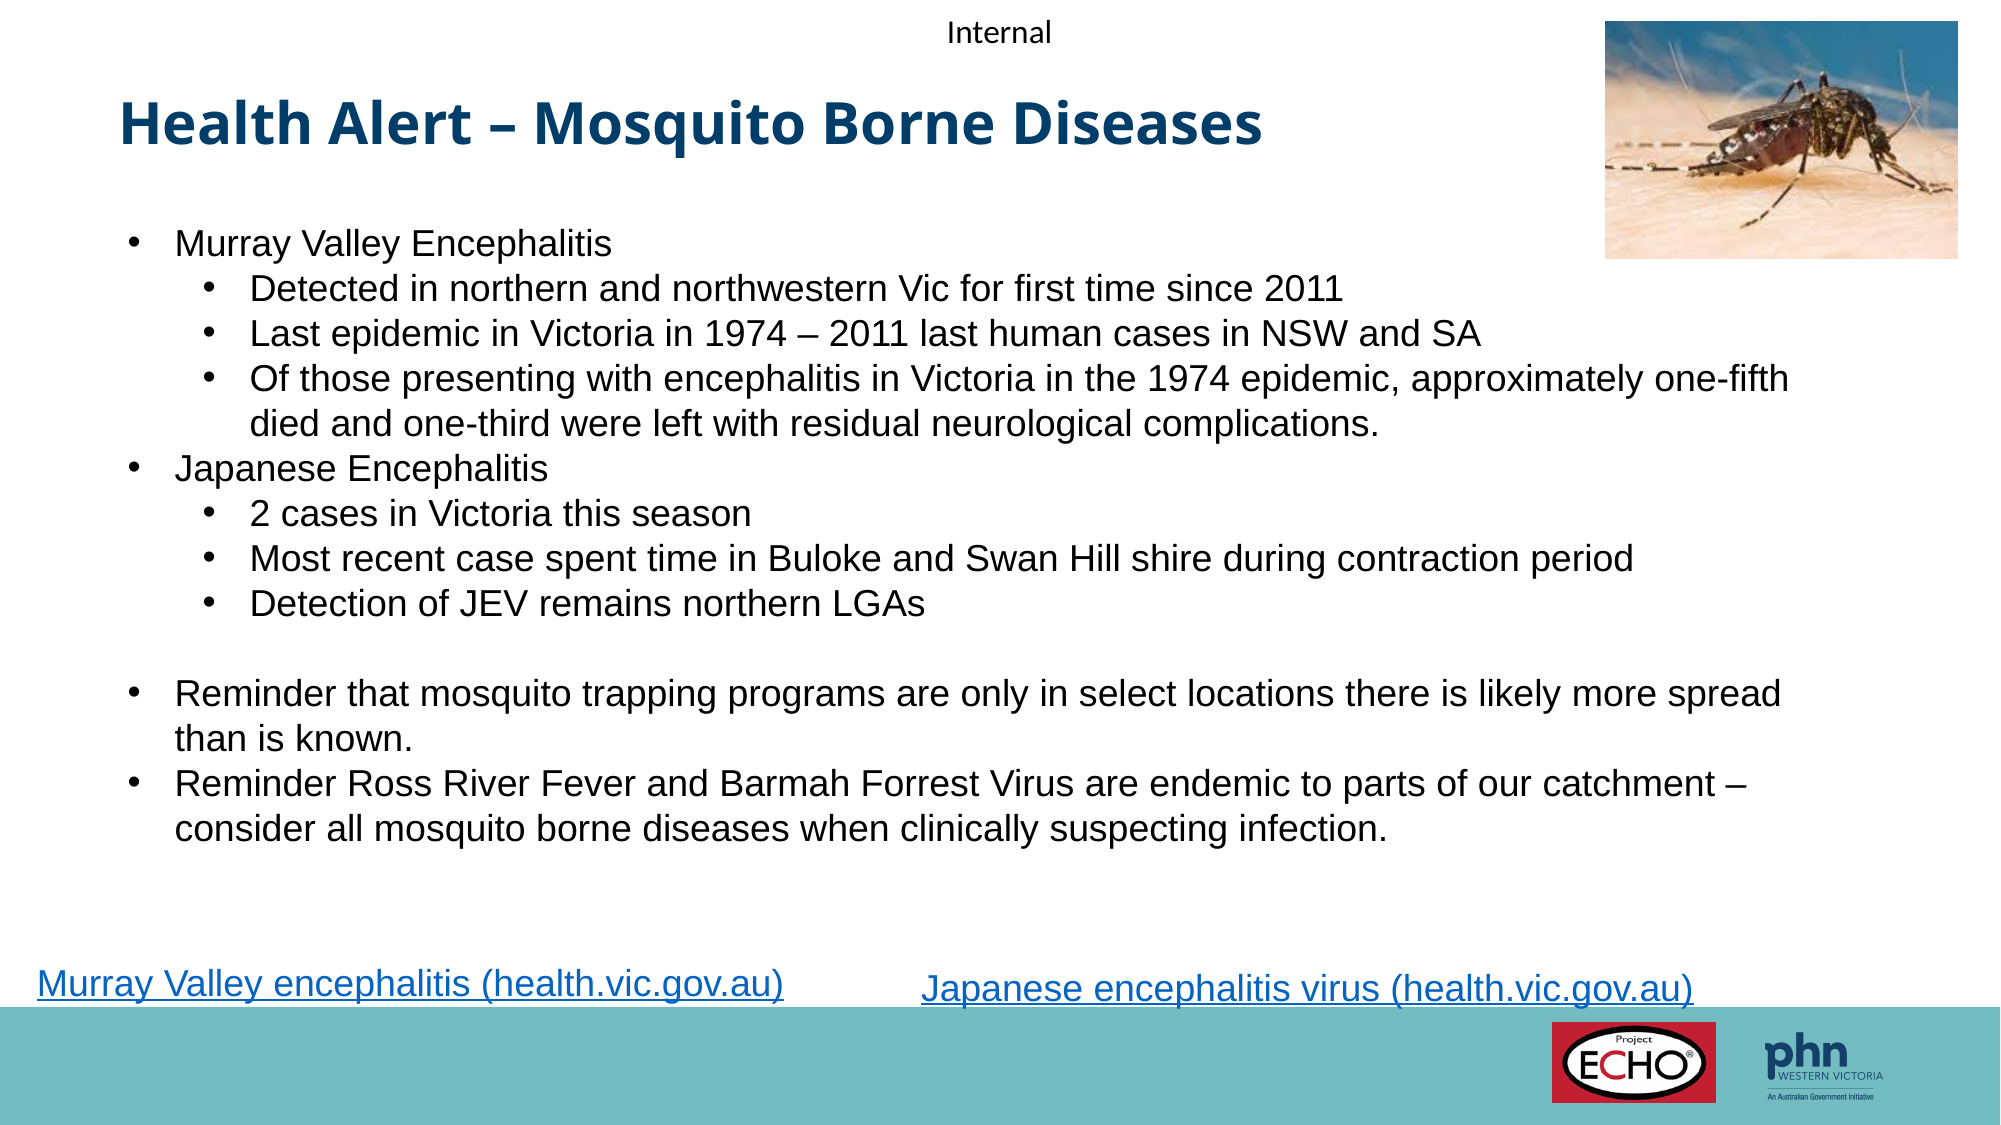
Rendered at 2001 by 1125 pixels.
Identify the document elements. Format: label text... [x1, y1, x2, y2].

text_box Murray Valley Encephalitis Detected in northern and northwestern Vic for first time since 2011 Last epidemic in Victoria in 1974 – 2011 last human cases in NSW and SA Of those presenting with encephalitis in Victoria in the 1974 epidemic, approximately one-fifth died and one-third were left with residual neurological complications. Japanese Encephalitis 2 cases in Victoria this season Most recent case spent time in Buloke and Swan Hill shire during contraction period Detection of JEV remains northern LGAs Reminder that mosquito trapping programs are only in select locations there is likely more spread than is known. Reminder Ross River Fever and Barmah Forrest Virus are endemic to parts of our catchment – consider all mosquito borne diseases when clinically suspecting infection. [112, 211, 1830, 857]
text_box Japanese encephalitis virus (health.vic.gov.au) [906, 956, 1780, 1017]
list [118, 207, 1959, 975]
picture [0, 0, 2001, 1125]
title Health Alert – Mosquito Borne Diseases [118, 88, 1605, 166]
text_box Murray Valley encephalitis (health.vic.gov.au) [21, 951, 978, 1012]
